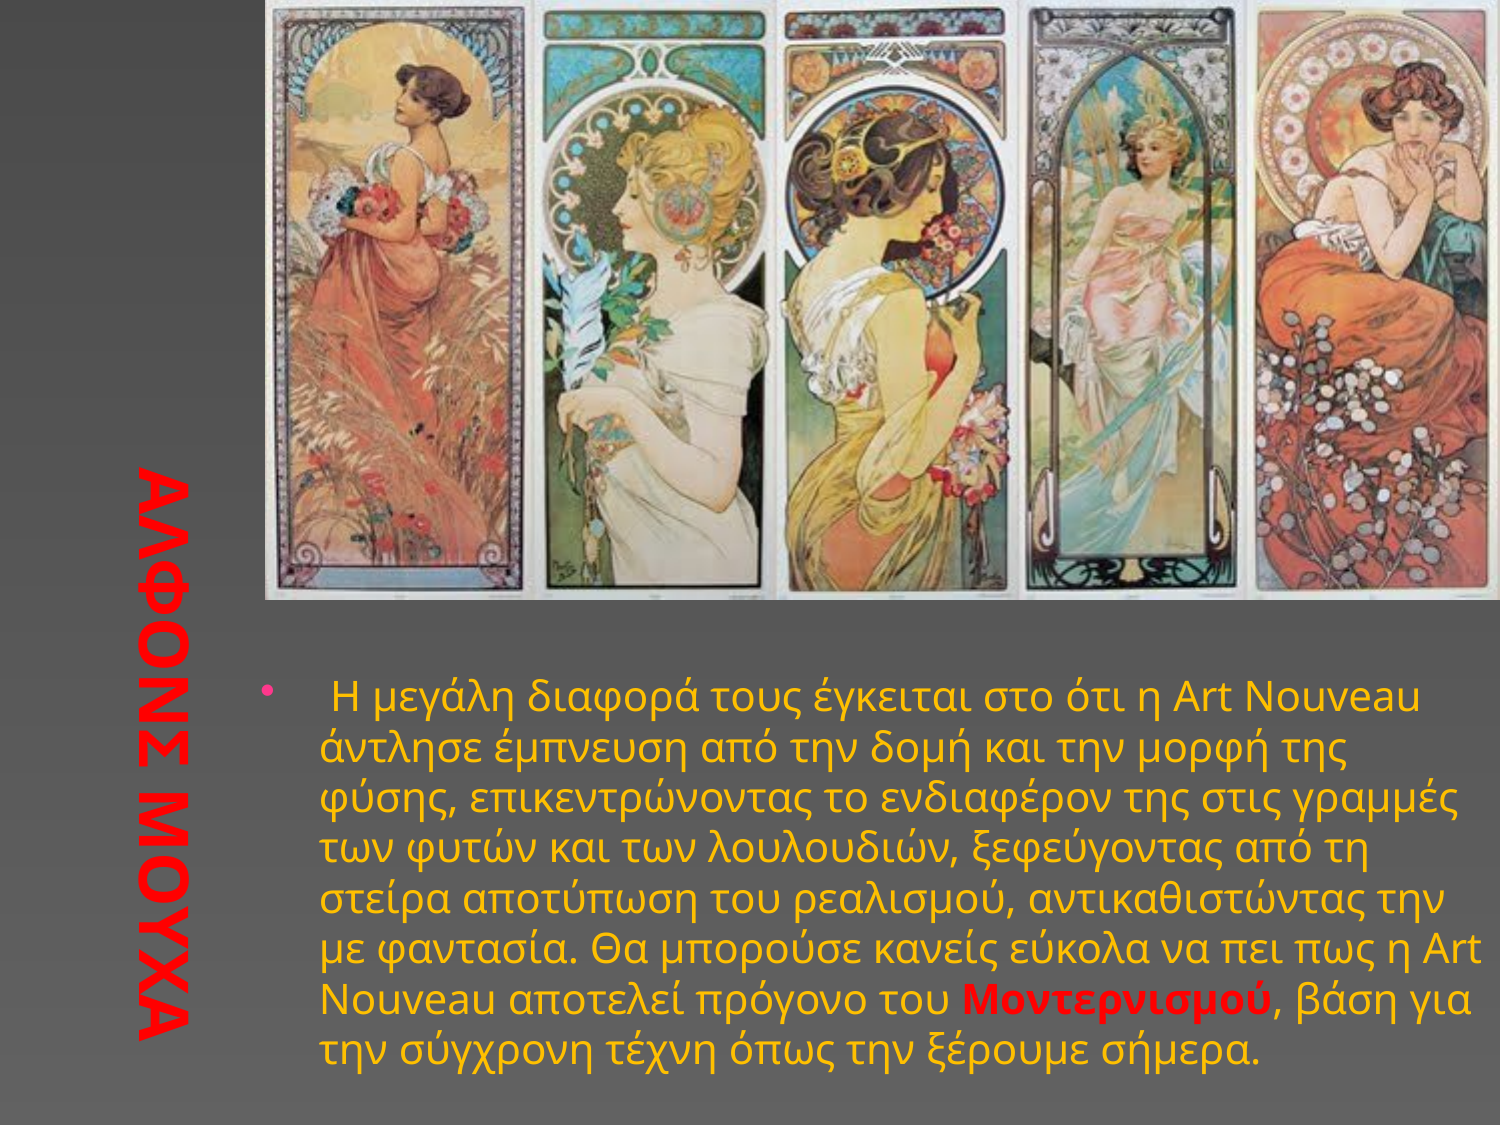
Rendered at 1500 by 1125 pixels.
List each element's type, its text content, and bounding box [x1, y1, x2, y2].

list Η μεγάλη διαφορά τους έγκειται στο ότι η Art Nouveau άντλησε έμπνευση από την δομή και την μορφή της φύσης, επικεντρώνοντας το ενδιαφέρον της στις γραμμές των φυτών και των λουλουδιών, ξεφεύγοντας από τη στείρα αποτύπωση του ρεαλισμού, αντικαθιστώντας την με φαντασία. Θα μπορούσε κανείς εύκολα να πει πως η Αrt Νouveau αποτελεί πρόγονο του Μοντερνισμού, βάση για την σύγχρονη τέχνη όπως την ξέρουμε σήμερα. [237, 662, 1500, 1088]
title ΑΛΦΟΝΣ ΜΟΥΧΑ [40, 47, 216, 1058]
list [265, 0, 1500, 601]
